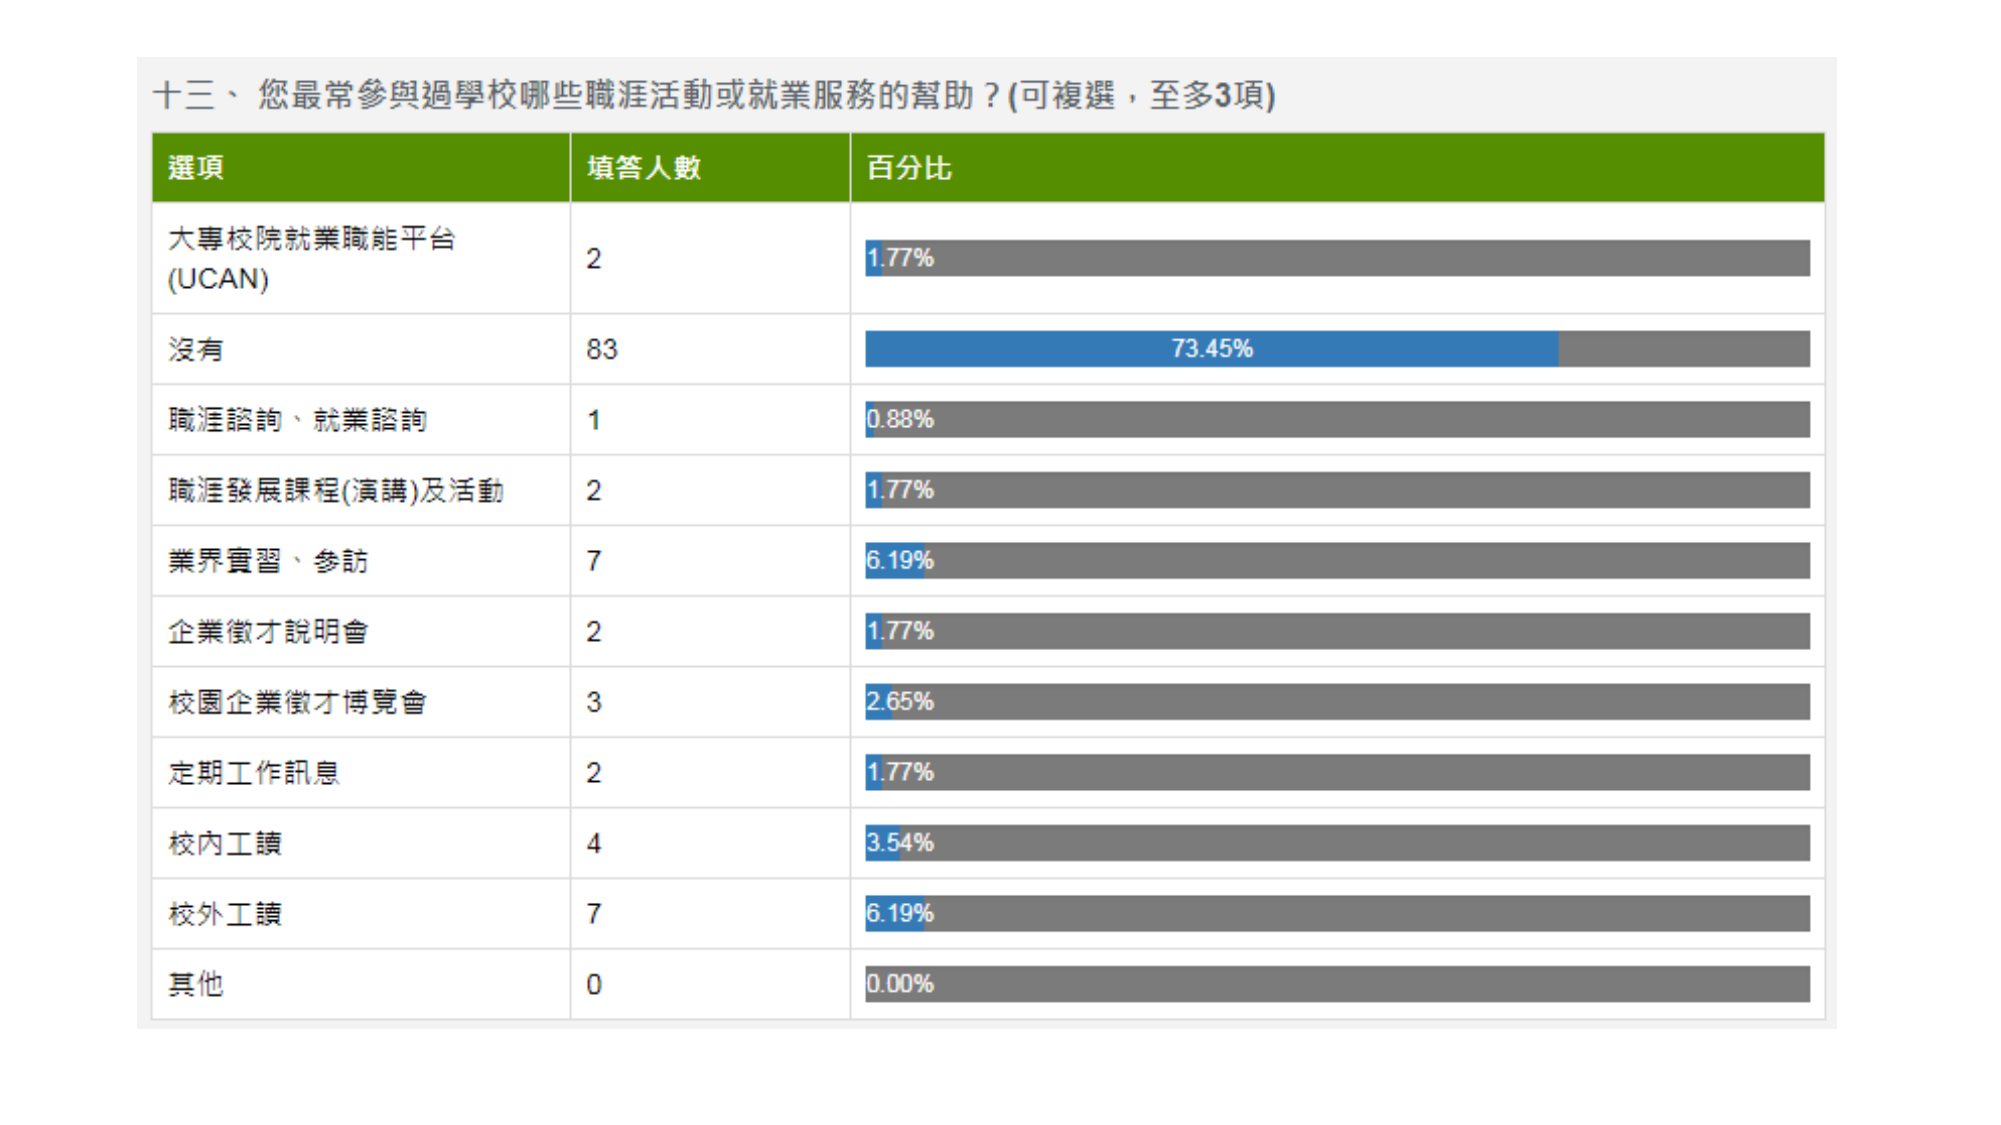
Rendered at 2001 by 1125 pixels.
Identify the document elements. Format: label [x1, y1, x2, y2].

picture [137, 57, 1837, 1029]
